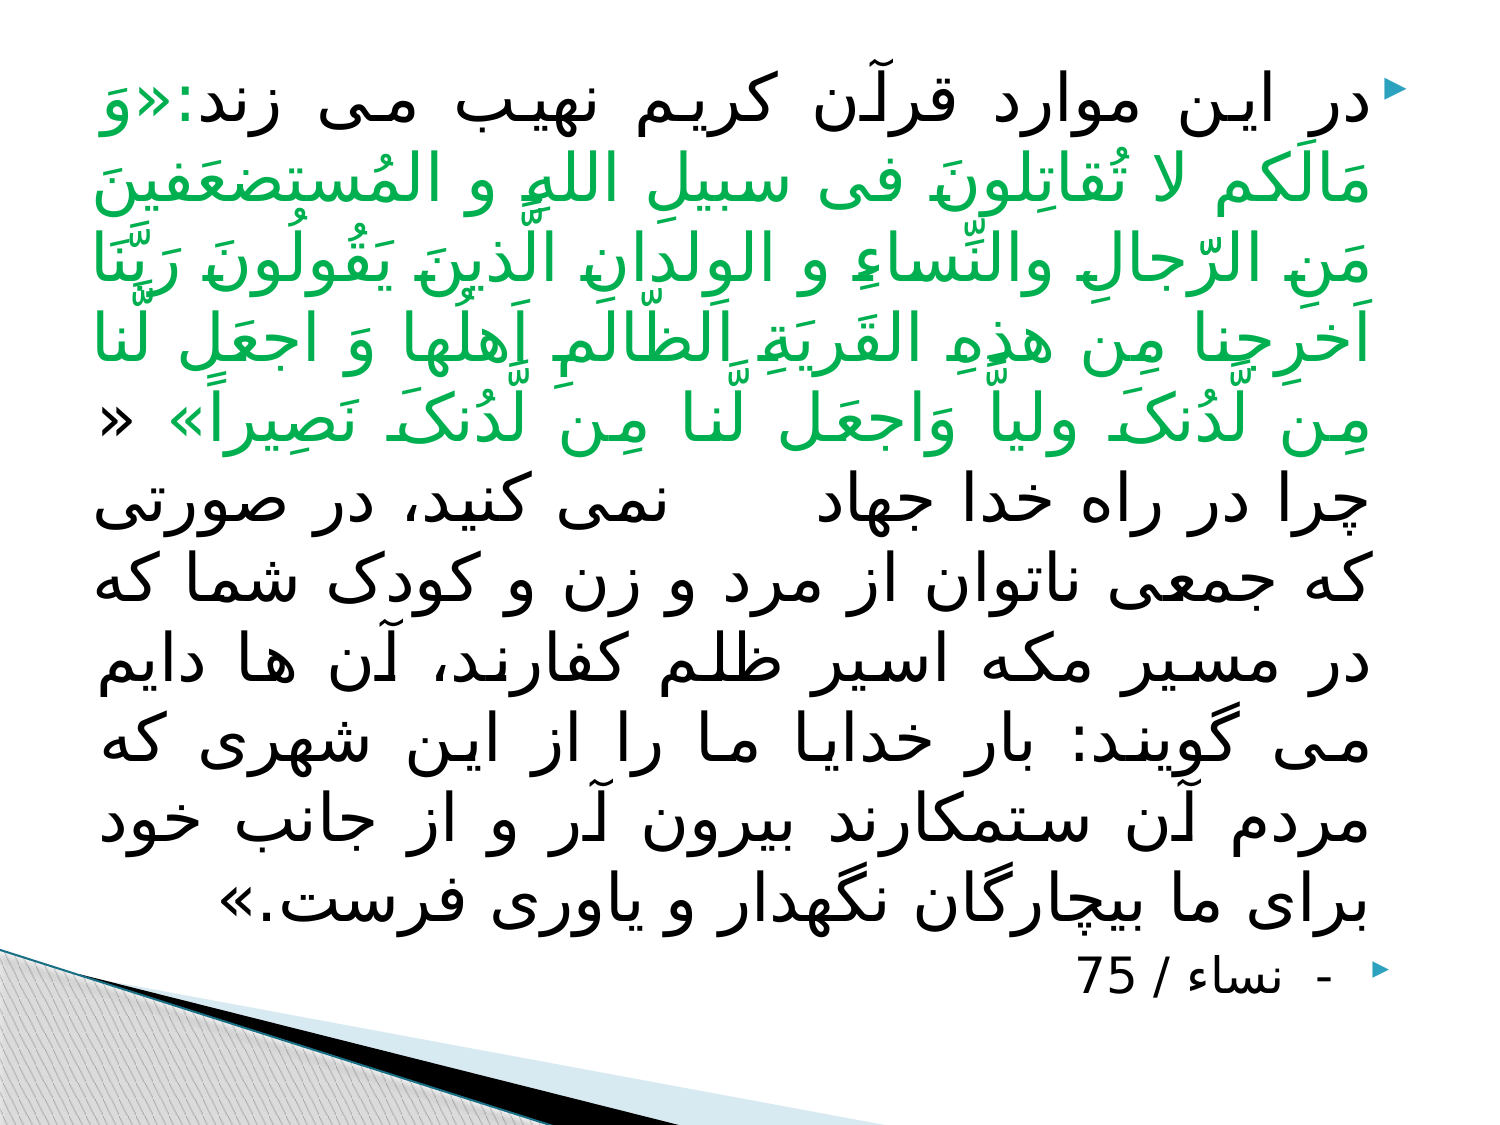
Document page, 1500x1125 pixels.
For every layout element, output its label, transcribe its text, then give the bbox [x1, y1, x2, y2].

list در این موارد قرآن کریم نهیب می زند:«وَ مَالَکم لا تُقاتِلونَ فی سبیلِ اللهِ و المُستضعَفینَ مَنِ الرّّجالِ والنِّساءِ و الوِلدانِ الَّذینَ یَقُولُونَ رَبَّنَا اَخرِجنا مِن هذهِ القَریَةِ الظّالمِ اَهلُها وَ اجعَل لَّنا مِن لَّدُنکَ ولیاًّ وَاجعَل لَّنا مِن لَّدُنکَ نَصِیراً» « چرا در راه خدا جهاد نمی کنید، در صورتی که جمعی ناتوان از مرد و زن و کودک شما که در مسیر مکه اسیر ظلم کفارند، آن ها دایم می گویند: بار خدایا ما را از این شهری که مردم آن ستمکارند بیرون آر و از جانب خود برای ما بیچارگان نگهدار و یاوری فرست.» - نساء / 75 [75, 46, 1425, 1067]
